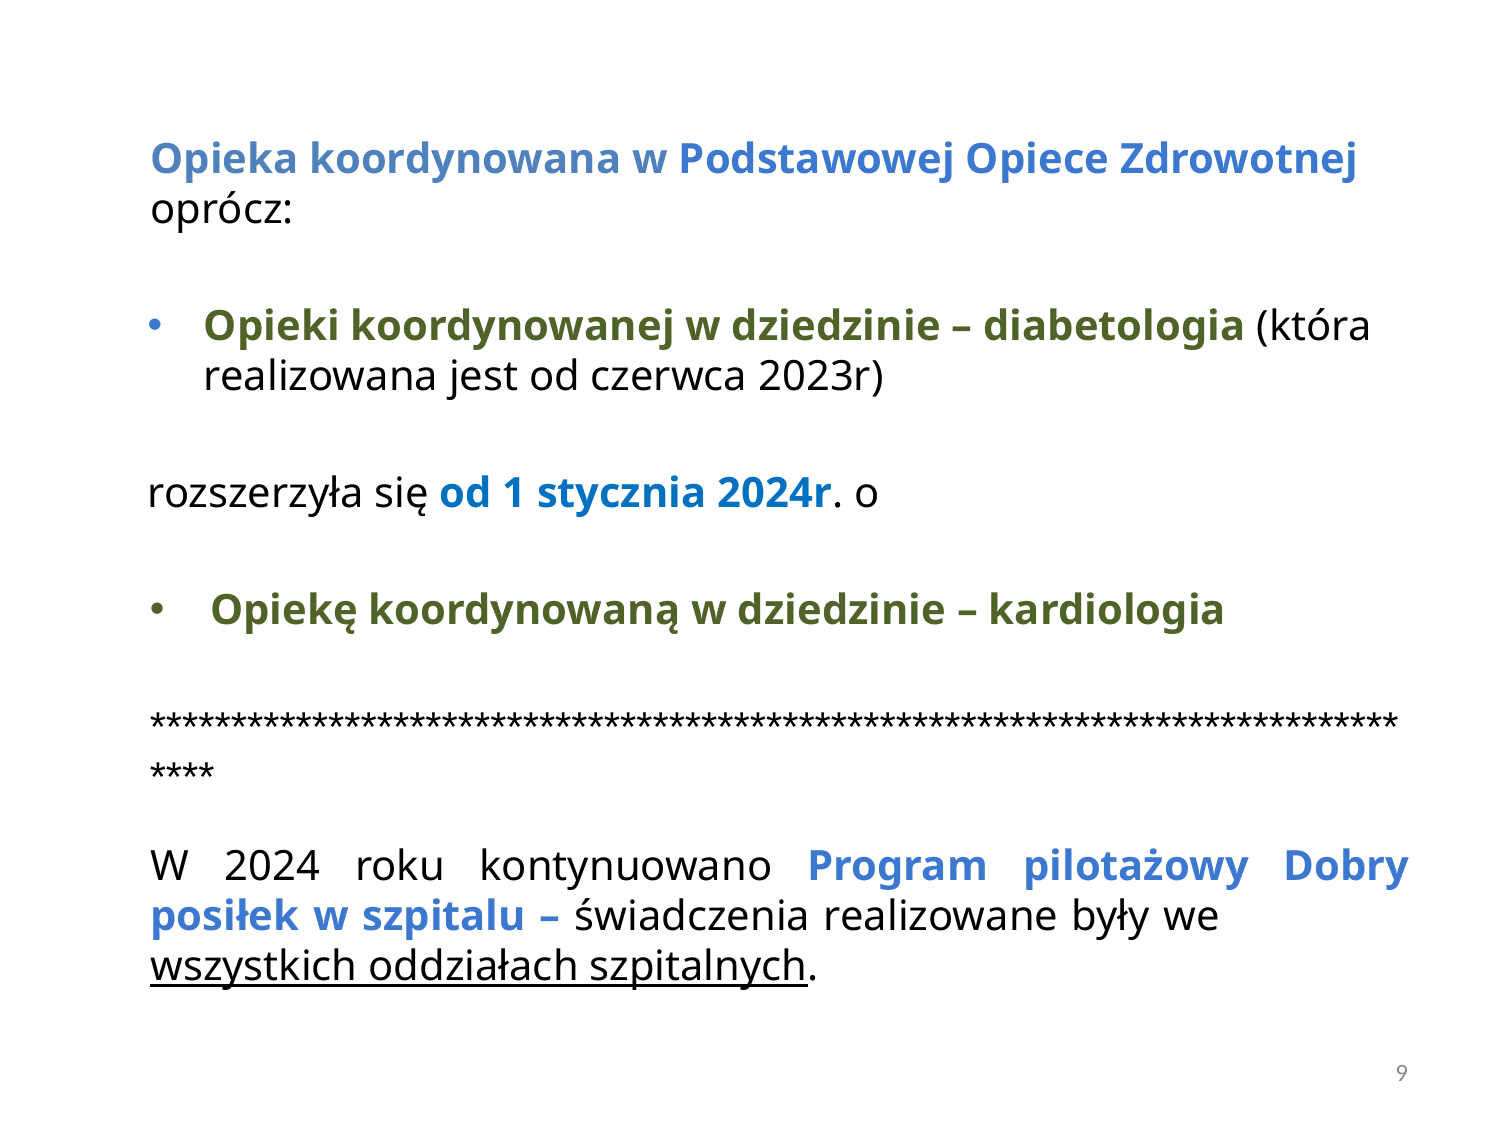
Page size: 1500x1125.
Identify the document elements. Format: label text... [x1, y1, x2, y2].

slide_number 9 [1074, 1042, 1423, 1101]
list Opieka koordynowana w Podstawowej Opiece Zdrowotnej oprócz: Opieki koordynowanej w dziedzinie – diabetologia (która realizowana jest od czerwca 2023r) rozszerzyła się od 1 stycznia 2024r. o Opiekę koordynowaną w dziedzinie – kardiologia ********************************************************************************* W 2024 roku kontynuowano Program pilotażowy Dobry posiłek w szpitalu – świadczenia realizowane były we wszystkich oddziałach szpitalnych. [76, 66, 1425, 1003]
